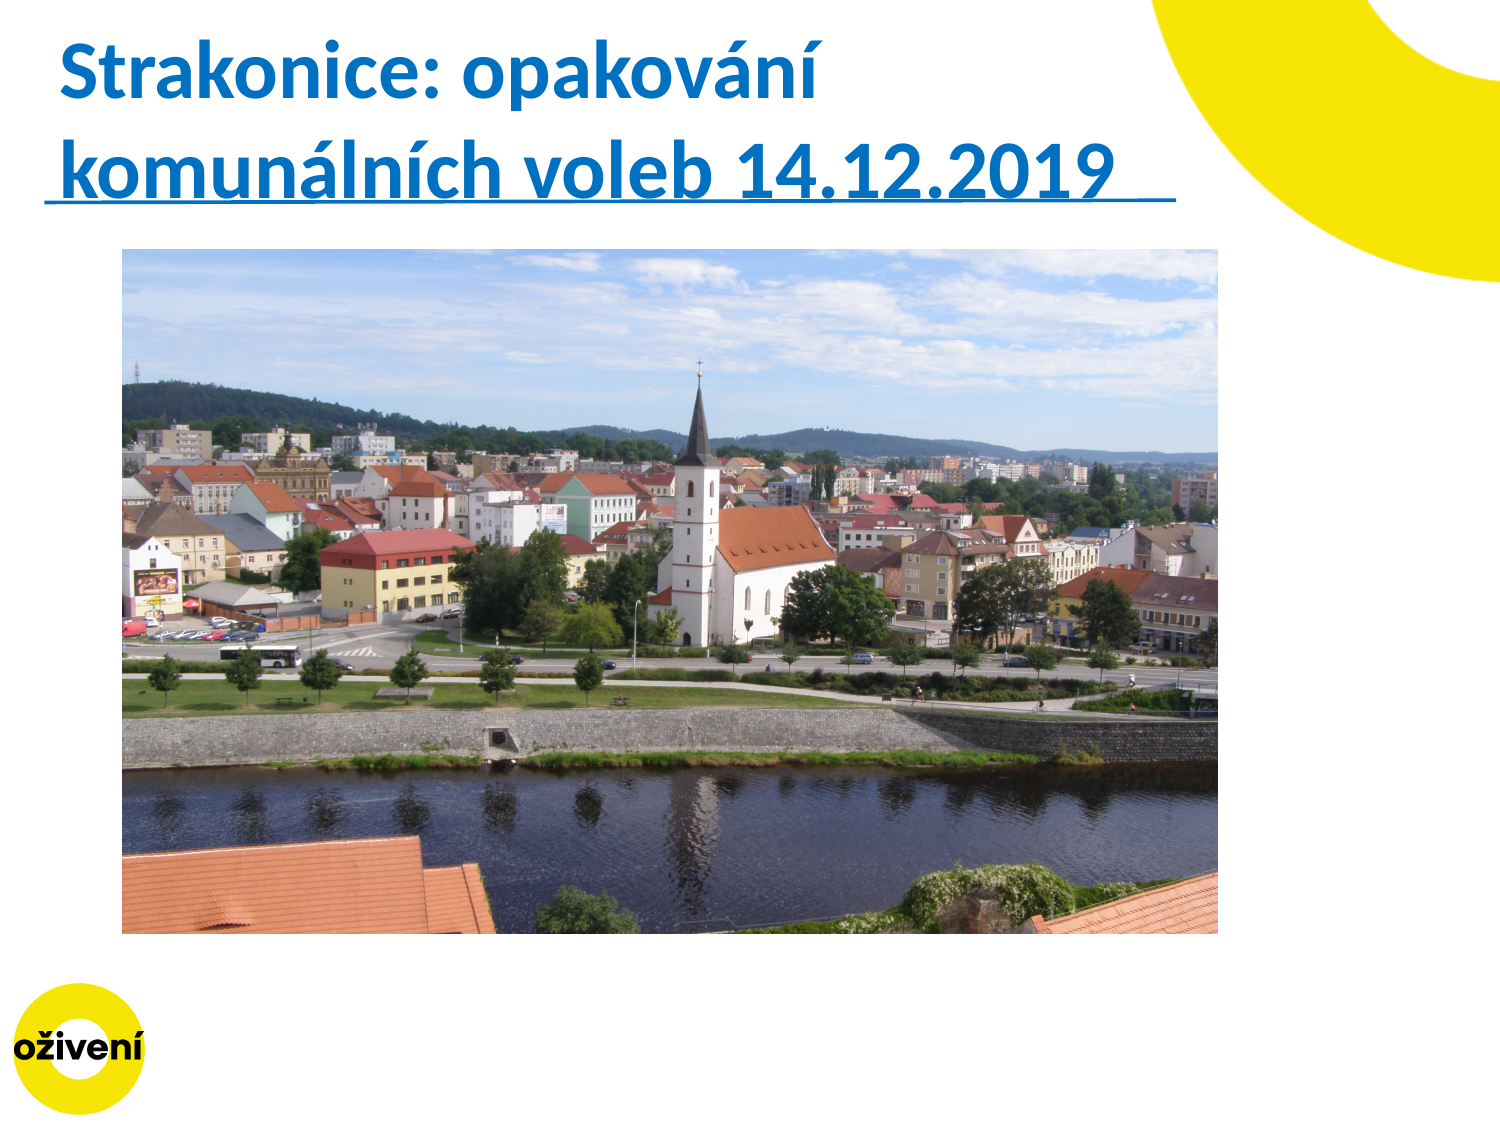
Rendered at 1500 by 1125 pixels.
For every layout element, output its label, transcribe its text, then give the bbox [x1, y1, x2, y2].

picture [13, 983, 145, 1115]
subtitle [44, 261, 1360, 984]
picture [122, 0, 1500, 935]
title Strakonice: opakování komunálních voleb 14.12.2019 [44, 39, 1142, 192]
